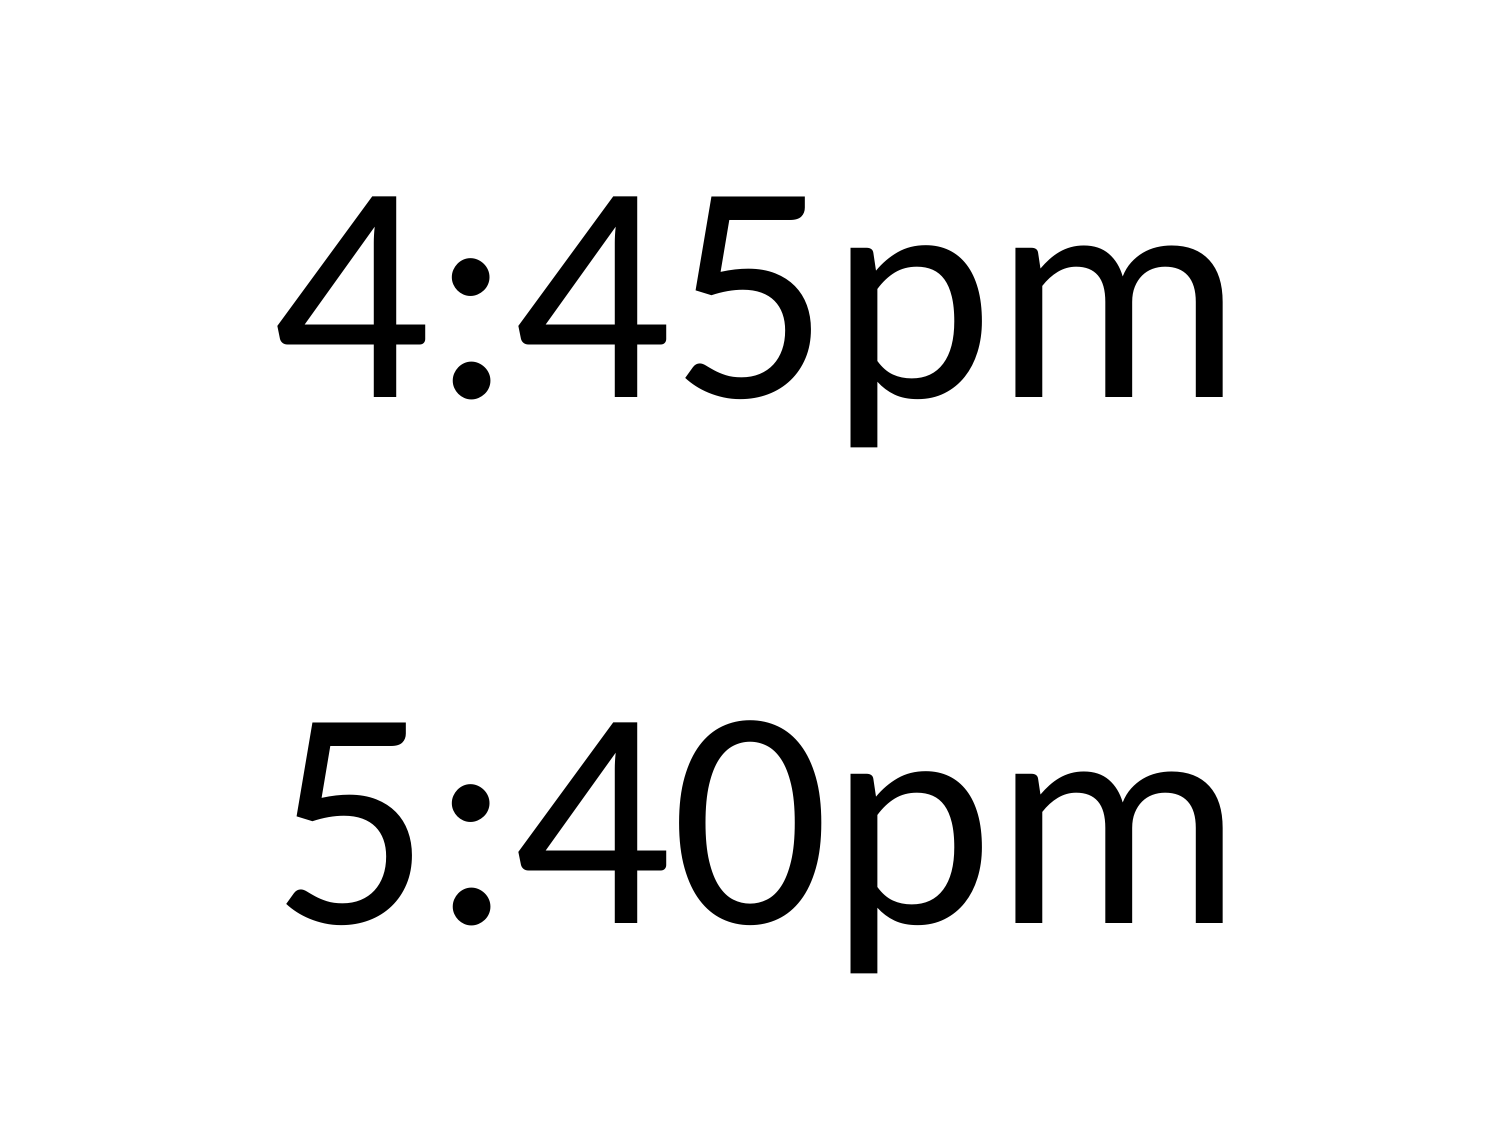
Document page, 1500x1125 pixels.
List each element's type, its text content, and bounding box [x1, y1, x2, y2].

text_box 4:45pm [102, 77, 1415, 467]
text_box 5:40pm [102, 603, 1415, 994]
